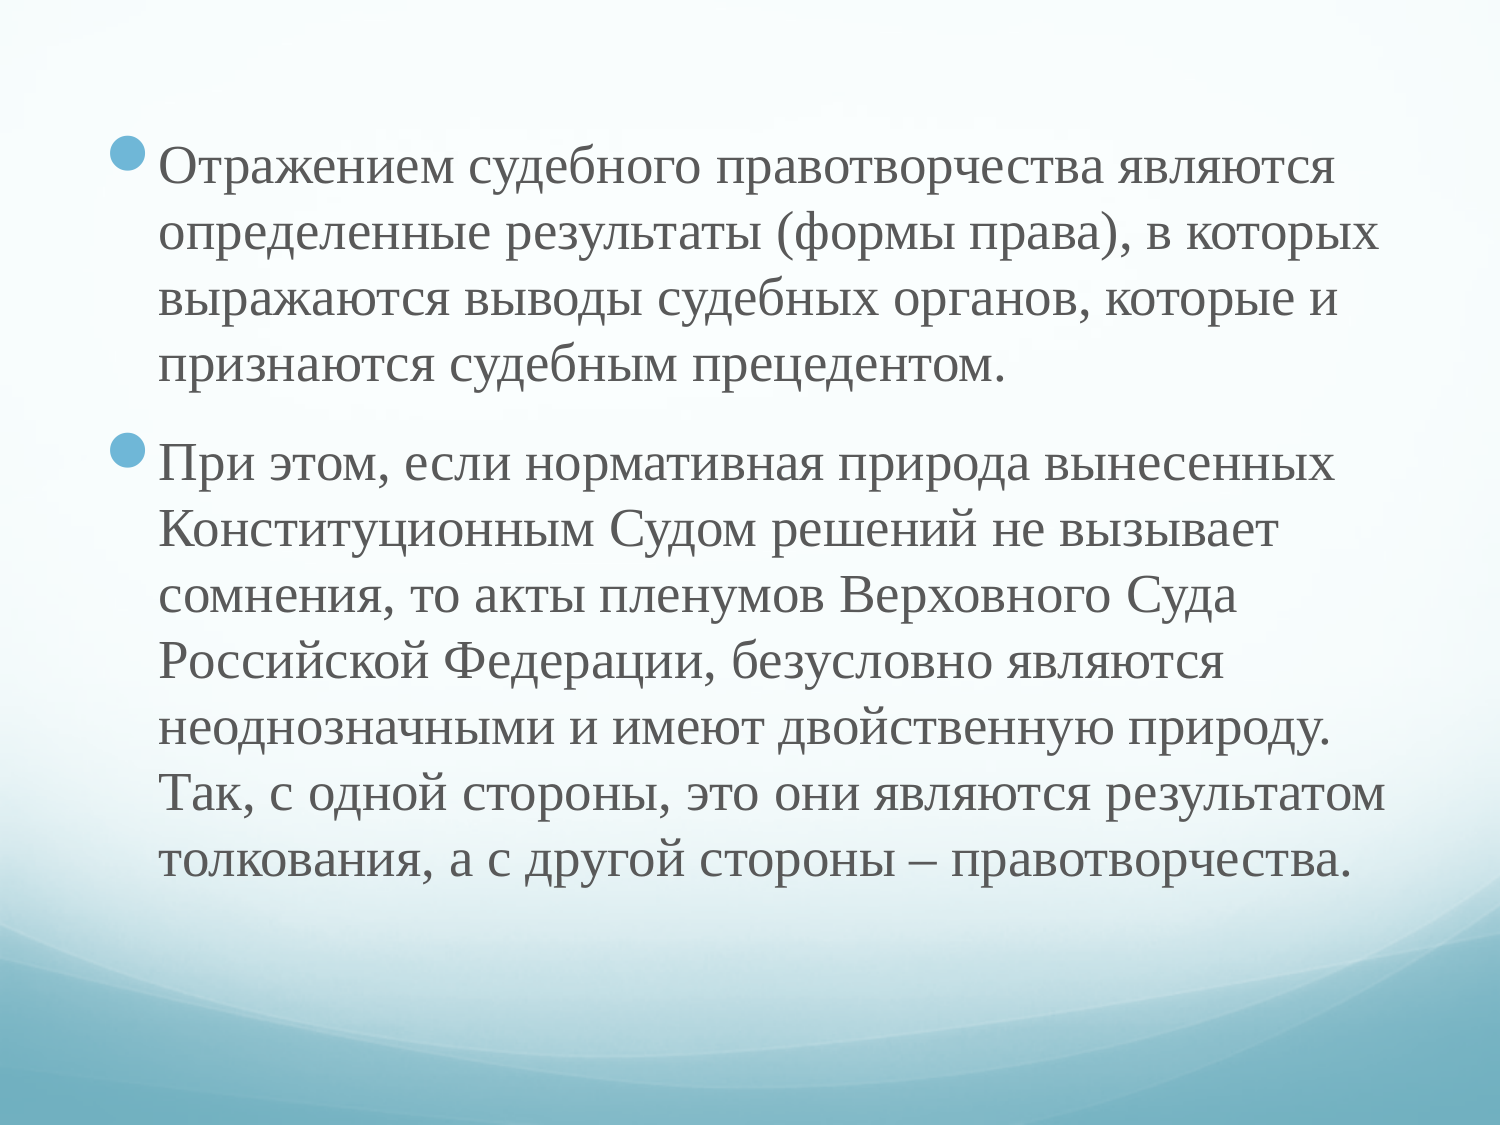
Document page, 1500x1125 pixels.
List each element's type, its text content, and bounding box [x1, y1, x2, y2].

list Отражением судебного правотворчества являются определенные результаты (формы права), в которых выражаются выводы судебных органов, которые и признаются судебным прецедентом. При этом, если нормативная природа вынесенных Конституционным Судом решений не вызывает сомнения, то акты пленумов Верховного Суда Российской Федерации, безусловно являются неоднозначными и имеют двойственную природу. Так, с одной стороны, это они являются результатом толкования, а с другой стороны – правотворчества. [90, 120, 1410, 988]
